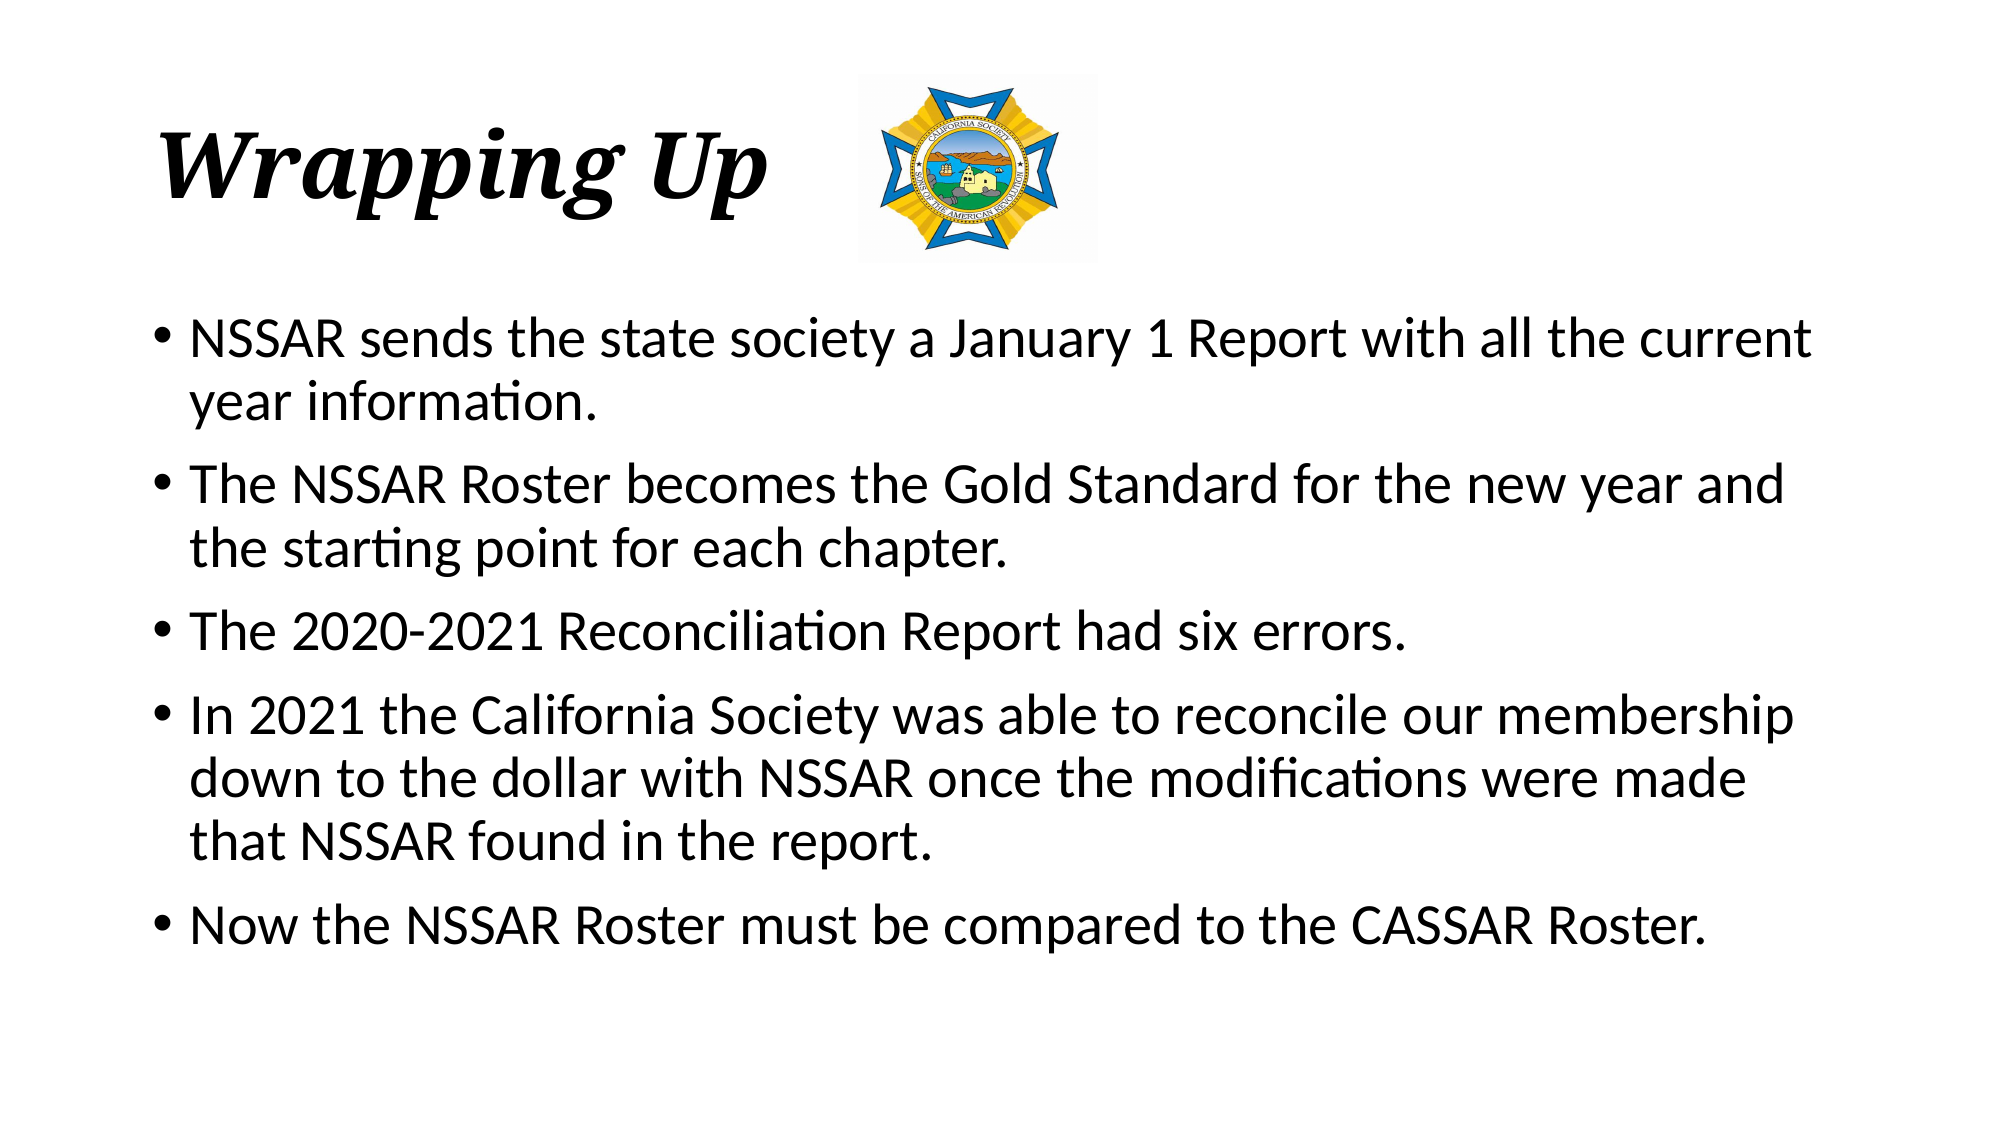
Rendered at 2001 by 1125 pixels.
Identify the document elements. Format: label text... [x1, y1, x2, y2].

title Wrapping Up [137, 59, 1863, 278]
list NSSAR sends the state society a January 1 Report with all the current year information. The NSSAR Roster becomes the Gold Standard for the new year and the starting point for each chapter. The 2020-2021 Reconciliation Report had six errors. In 2021 the California Society was able to reconcile our membership down to the dollar with NSSAR once the modifications were made that NSSAR found in the report. Now the NSSAR Roster must be compared to the CASSAR Roster. [137, 299, 1863, 1014]
picture [858, 74, 1098, 263]
